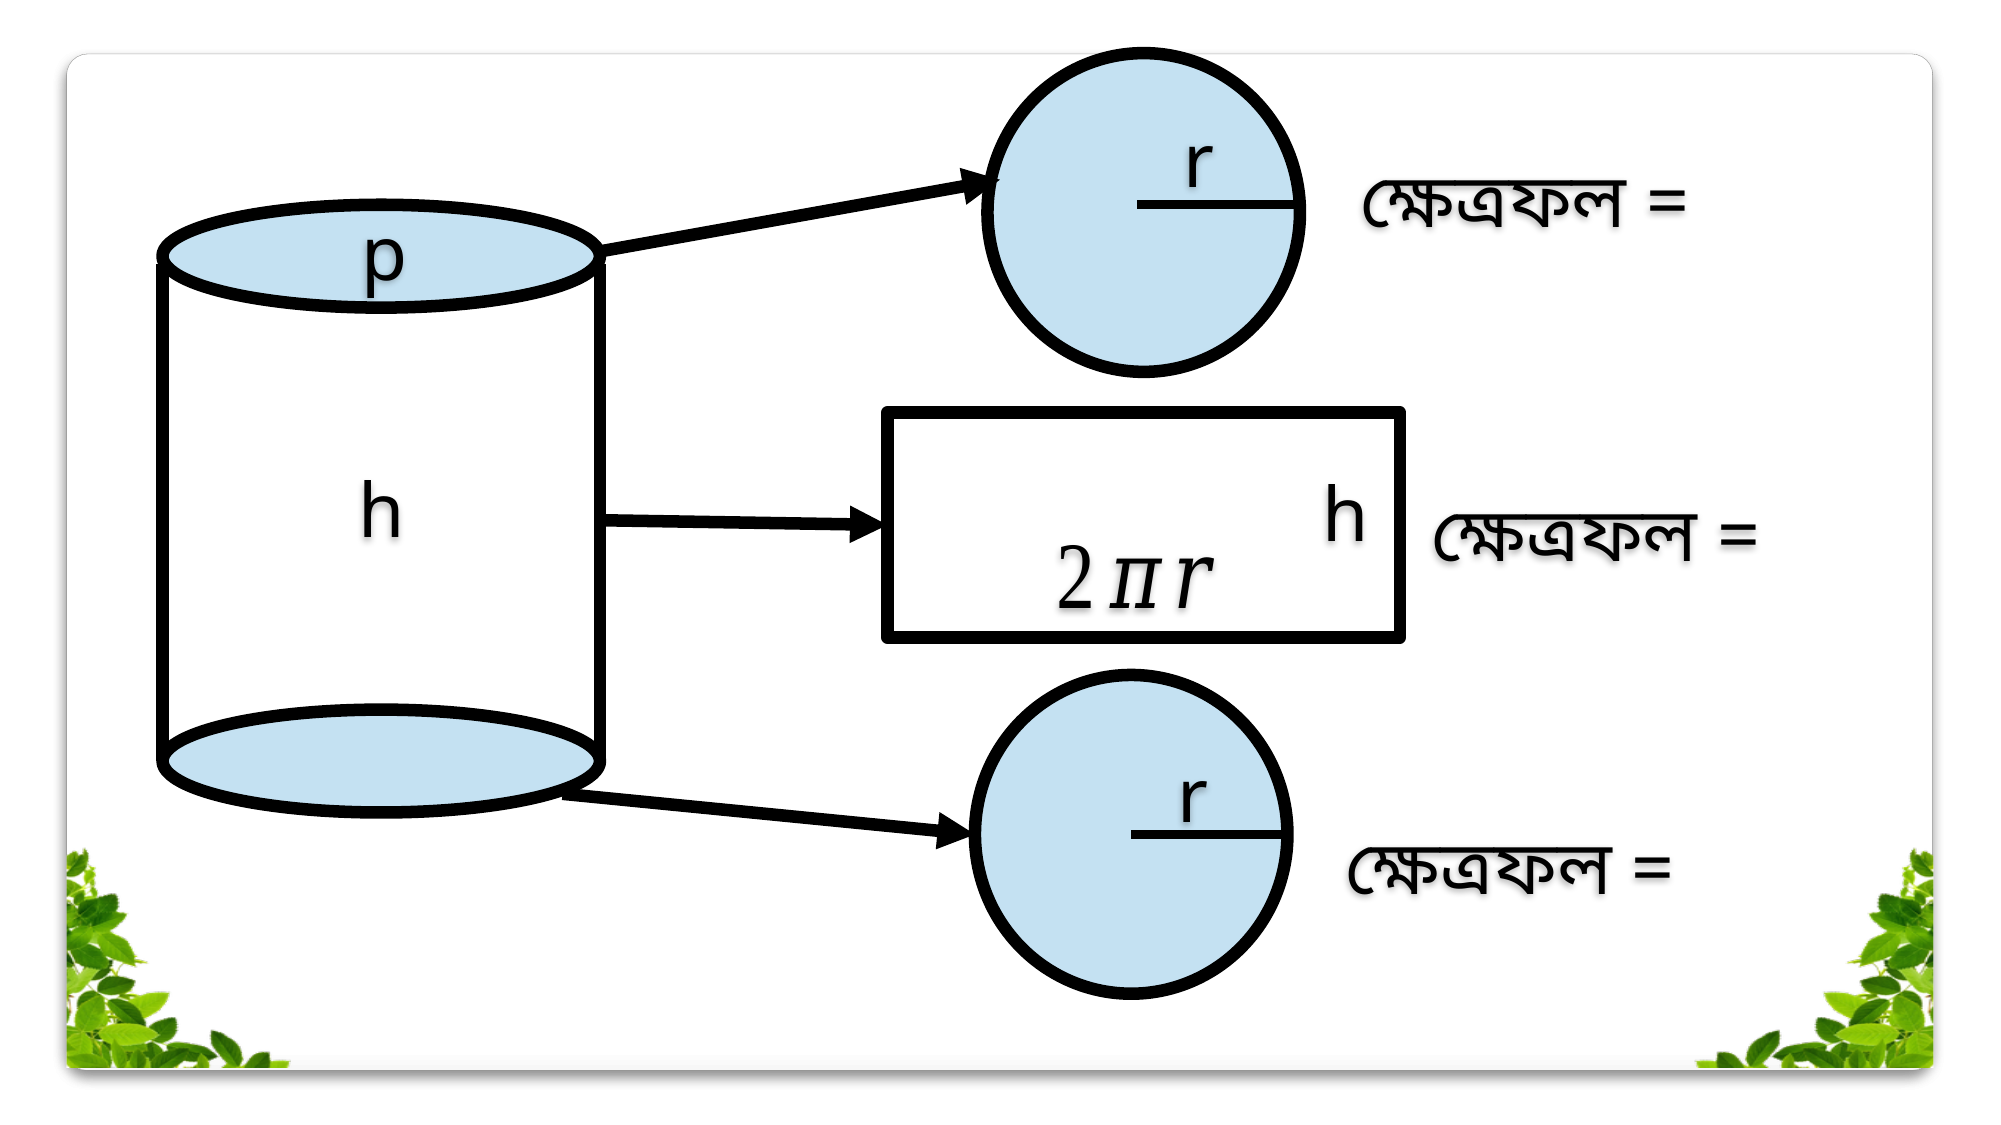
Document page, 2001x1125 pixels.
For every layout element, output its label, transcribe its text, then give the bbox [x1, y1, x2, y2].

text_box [599, 519, 888, 526]
picture [1645, 837, 1959, 1068]
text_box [162, 204, 601, 813]
picture [42, 837, 338, 1068]
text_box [599, 179, 1001, 252]
text_box [972, 671, 1291, 998]
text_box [562, 793, 976, 835]
text_box r [1168, 104, 1232, 204]
text_box r [1162, 739, 1225, 834]
text_box [884, 409, 1403, 641]
text_box [988, 49, 1304, 376]
text_box h [1307, 458, 1384, 564]
text_box p [347, 198, 413, 203]
